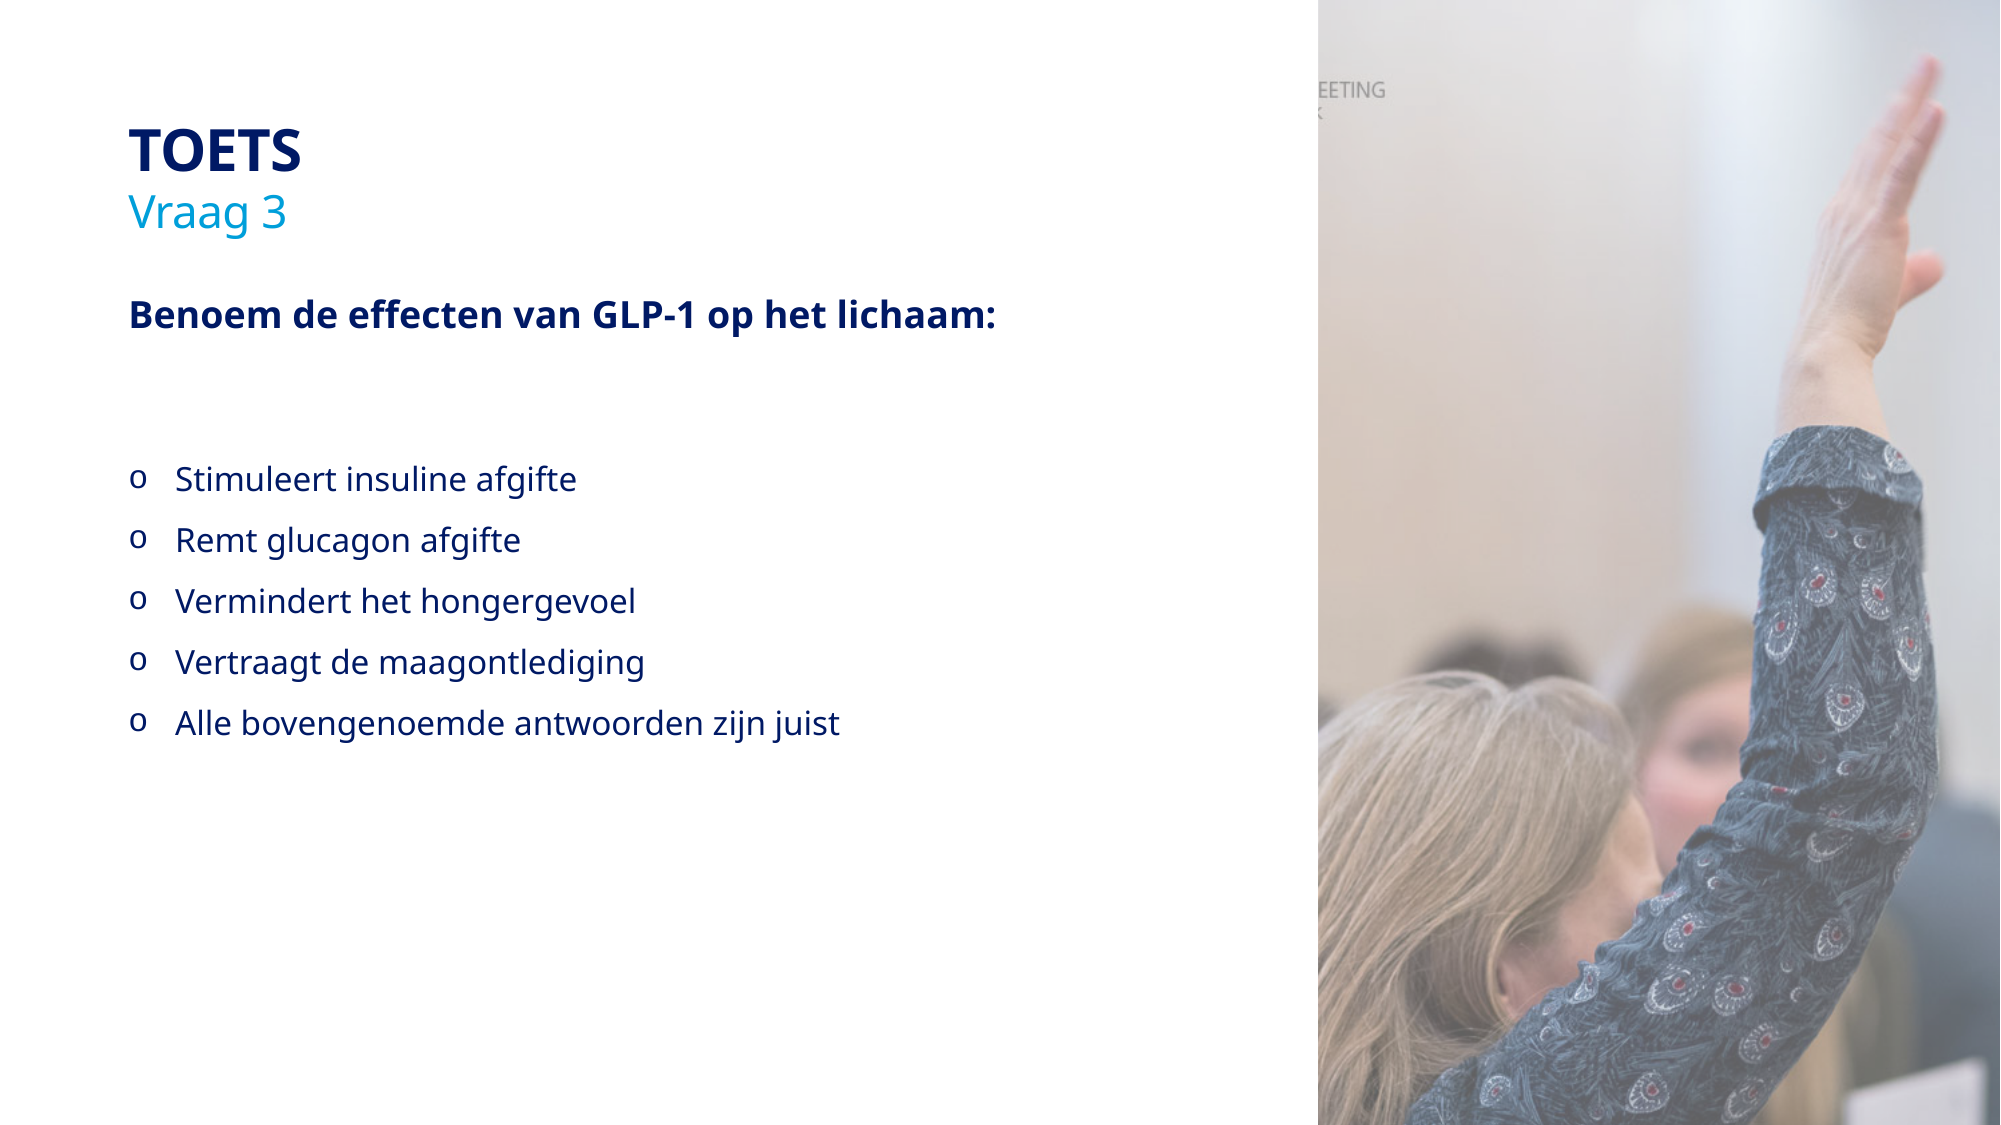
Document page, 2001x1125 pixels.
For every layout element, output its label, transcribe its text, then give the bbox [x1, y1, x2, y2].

title TOETS Vraag 3 [128, 112, 1260, 255]
picture [1318, 0, 2000, 1125]
list Benoem de effecten van GLP-1 op het lichaam: Stimuleert insuline afgifte Remt glucagon afgifte Vermindert het hongergevoel Vertraagt de maagontlediging Alle bovengenoemde antwoorden zijn juist [128, 296, 1313, 934]
